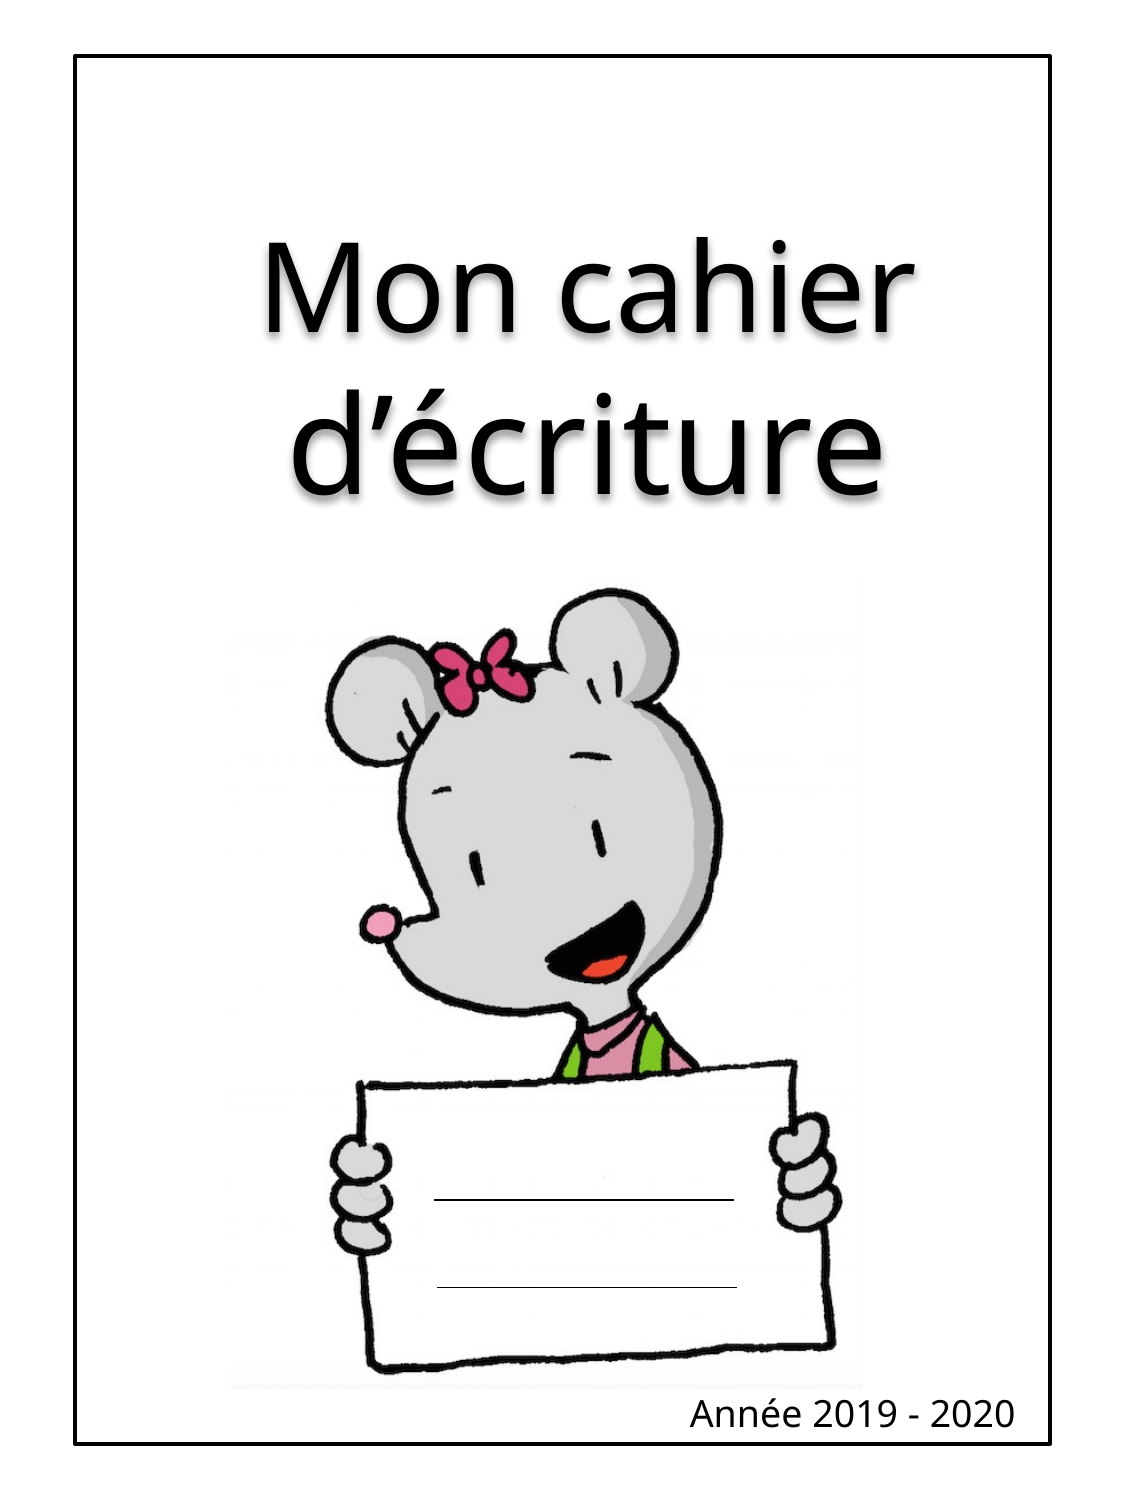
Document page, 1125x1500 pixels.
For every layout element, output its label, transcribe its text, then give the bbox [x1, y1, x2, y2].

text_box Année 2019 - 2020 [675, 1383, 1125, 1443]
text_box Mon cahier d’écriture [225, 200, 950, 530]
text_box [225, 574, 863, 1390]
text_box [73, 54, 1052, 1446]
